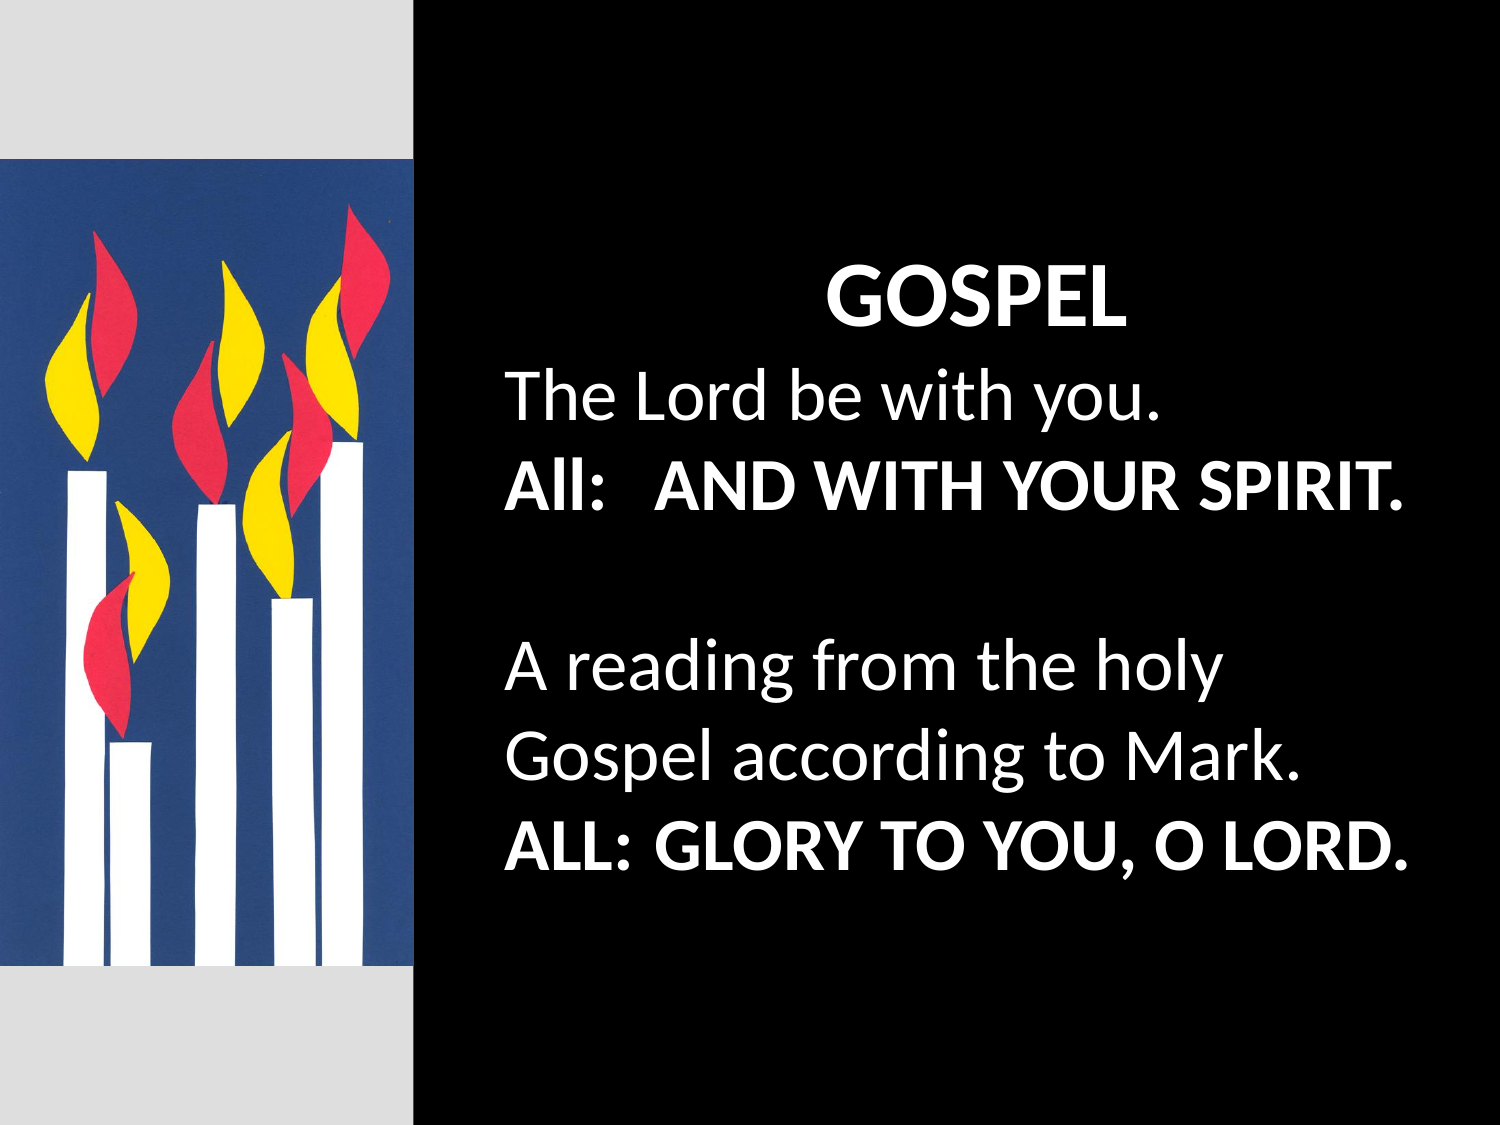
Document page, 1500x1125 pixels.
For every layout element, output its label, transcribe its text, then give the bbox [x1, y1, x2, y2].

text_box GOSPEL The Lord be with you. All: AND WITH YOUR SPIRIT. A reading from the holy Gospel according to Mark. All: Glory to you, O Lord. [490, 225, 1465, 893]
picture [0, 159, 414, 966]
